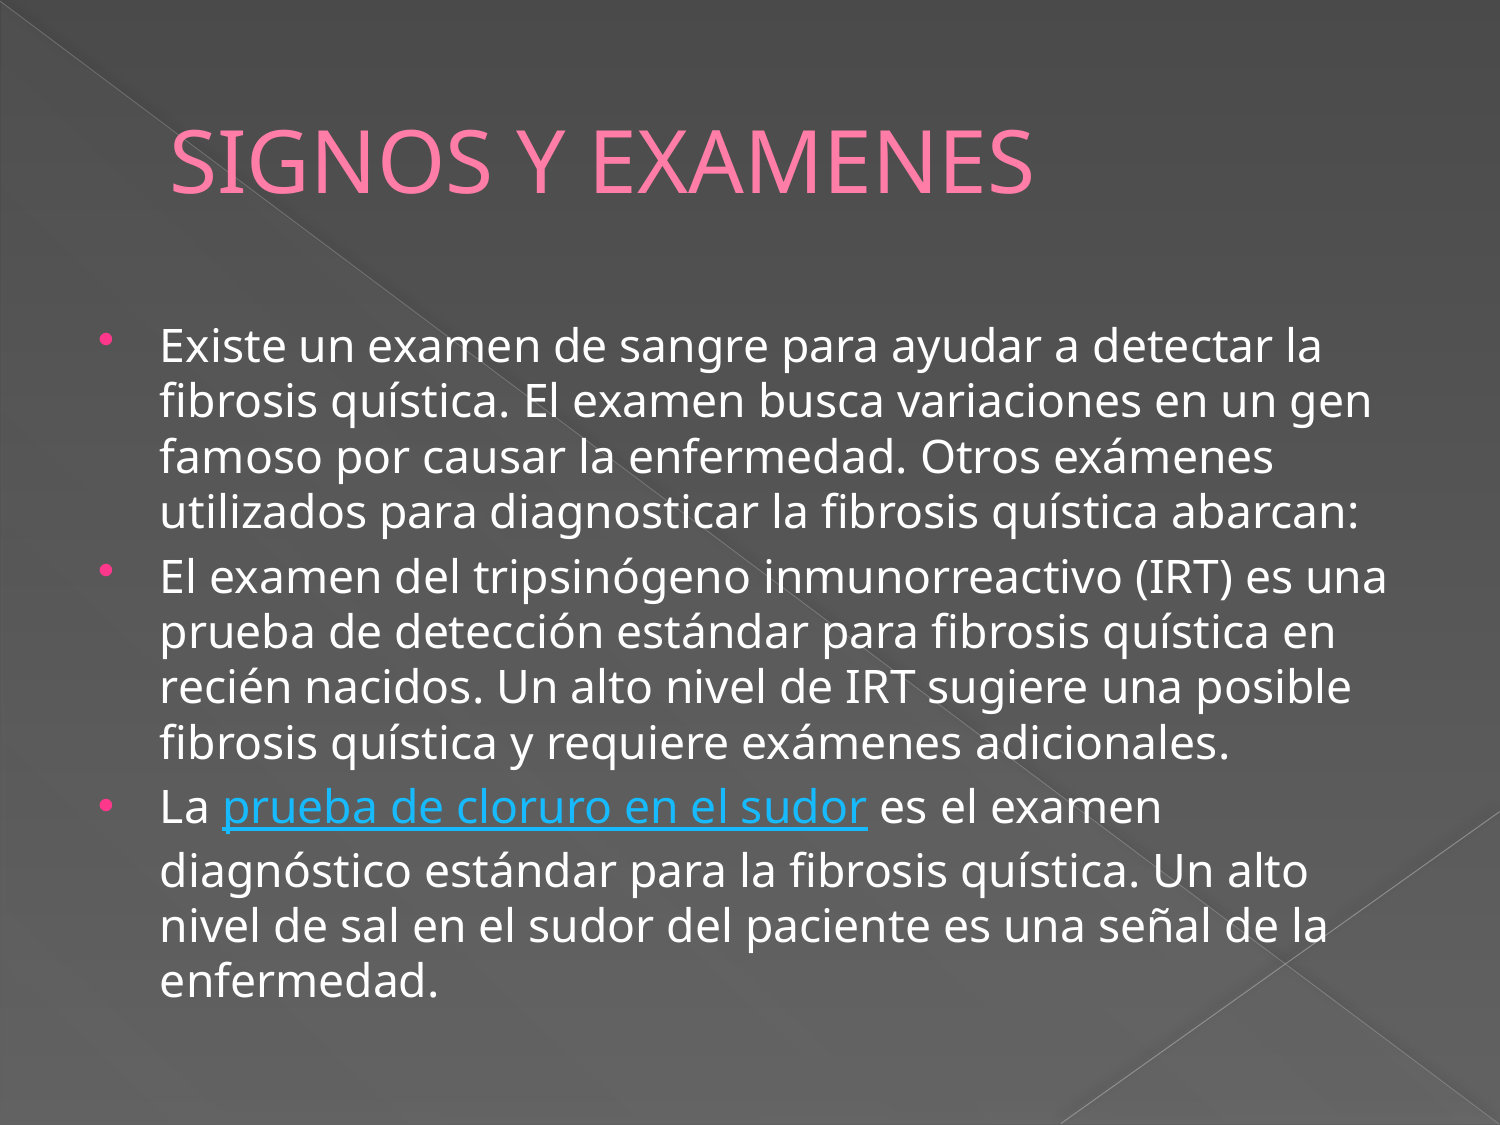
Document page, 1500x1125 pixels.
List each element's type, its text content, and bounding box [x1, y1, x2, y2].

title SIGNOS Y EXAMENES [75, 43, 1425, 274]
list Existe un examen de sangre para ayudar a detectar la fibrosis quística. El examen busca variaciones en un gen famoso por causar la enfermedad. Otros exámenes utilizados para diagnosticar la fibrosis quística abarcan: El examen del tripsinógeno inmunorreactivo (IRT) es una prueba de detección estándar para fibrosis quística en recién nacidos. Un alto nivel de IRT sugiere una posible fibrosis quística y requiere exámenes adicionales. La prueba de cloruro en el sudor es el examen diagnóstico estándar para la fibrosis quística. Un alto nivel de sal en el sudor del paciente es una señal de la enfermedad. [75, 308, 1425, 1059]
